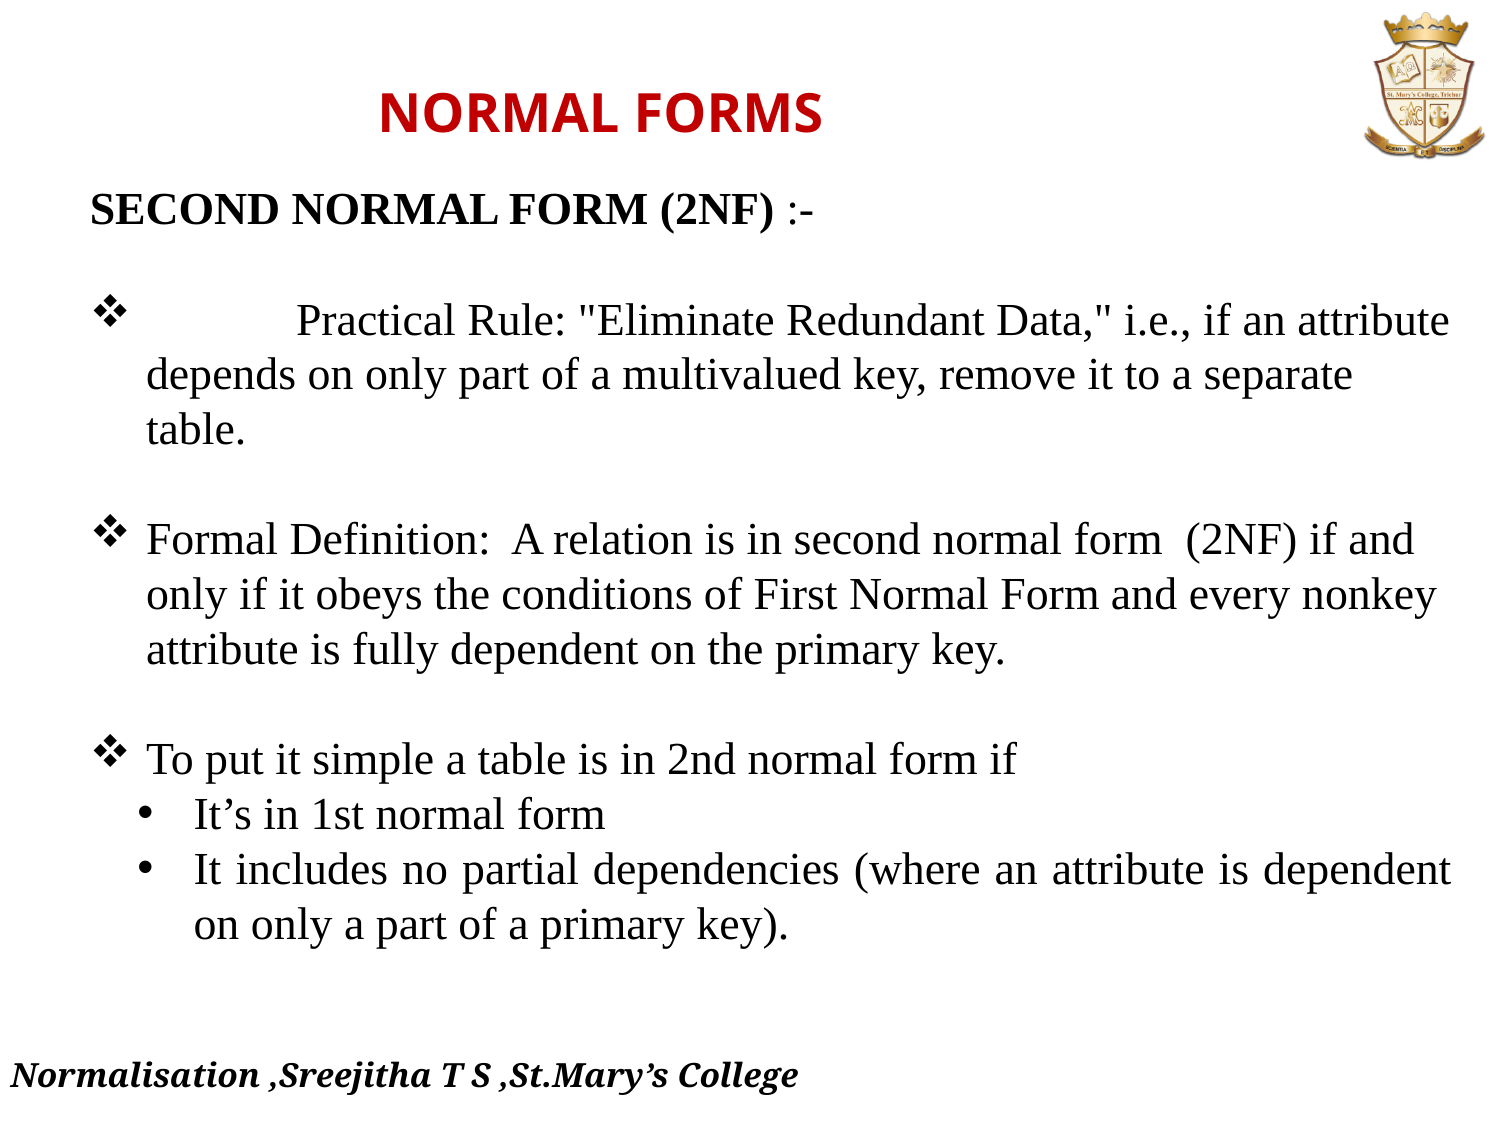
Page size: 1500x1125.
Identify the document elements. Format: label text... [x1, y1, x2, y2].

picture [1342, 0, 1500, 183]
text_box Normalisation ,Sreejitha T S ,St.Mary’s College [0, 1046, 815, 1102]
text_box NORMAL FORMS [0, 2, 1241, 152]
text_box SECOND NORMAL FORM (2NF) :- Practical Rule: "Eliminate Redundant Data," i.e., if an attribute depends on only part of a multivalued key, remove it to a separate table. Formal Definition: A relation is in second normal form (2NF) if and only if it obeys the conditions of First Normal Form and every nonkey attribute is fully dependent on the primary key. To put it simple a table is in 2nd normal form if It’s in 1st normal form It includes no partial dependencies (where an attribute is dependent on only a part of a primary key). [75, 171, 1468, 1012]
